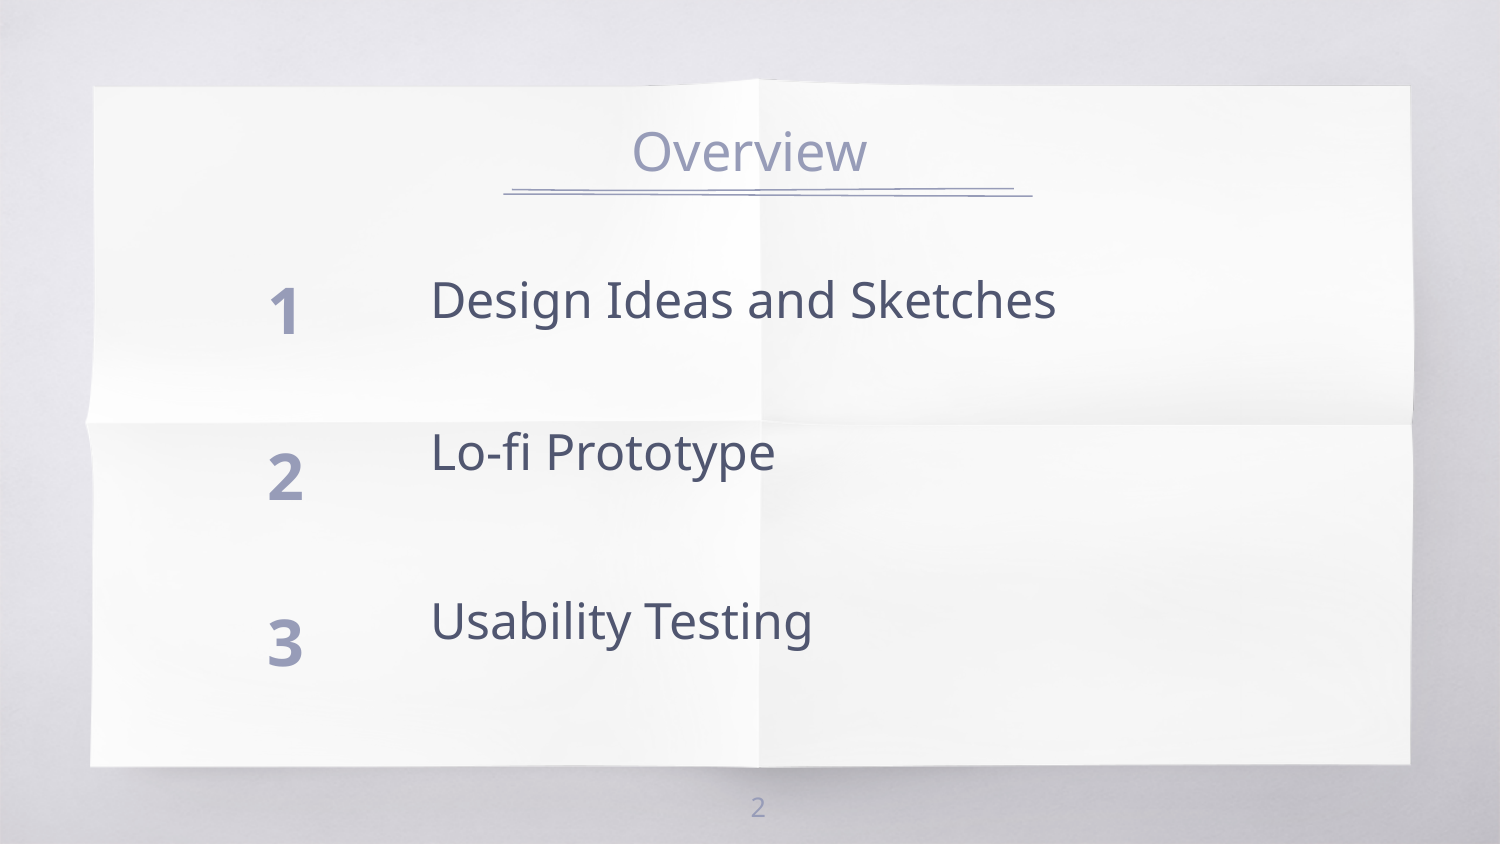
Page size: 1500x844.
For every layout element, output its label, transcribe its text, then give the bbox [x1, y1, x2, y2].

list Design Ideas and Sketches [415, 253, 1229, 366]
text_box 2 [252, 421, 302, 529]
list Usability Testing [415, 574, 1229, 687]
picture [0, 0, 1500, 844]
slide_number ‹#› [713, 775, 804, 825]
title Overview [168, 84, 1332, 197]
text_box 1 [252, 254, 302, 363]
list Lo-fi Prototype [415, 405, 1229, 518]
text_box 3 [252, 587, 302, 695]
